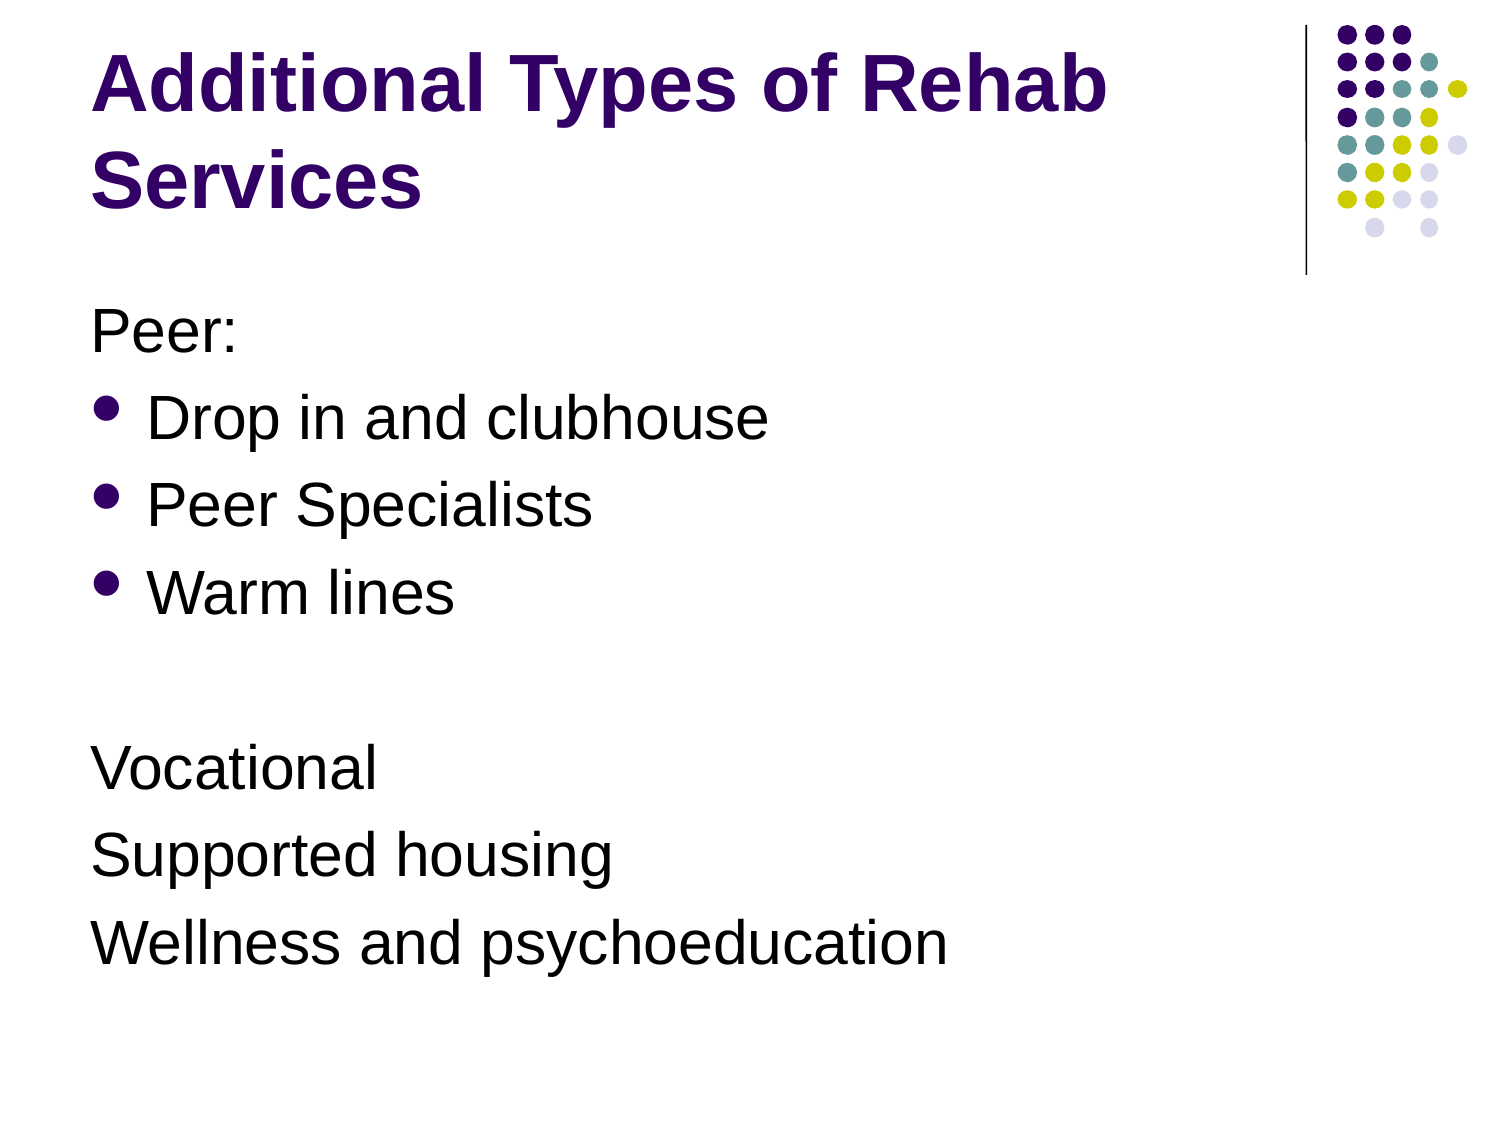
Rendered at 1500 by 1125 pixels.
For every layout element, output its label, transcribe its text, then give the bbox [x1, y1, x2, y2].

title Additional Types of Rehab Services [74, 19, 1313, 233]
list Peer: Drop in and clubhouse Peer Specialists Warm lines Vocational Supported housing Wellness and psychoeducation [74, 281, 1426, 1006]
